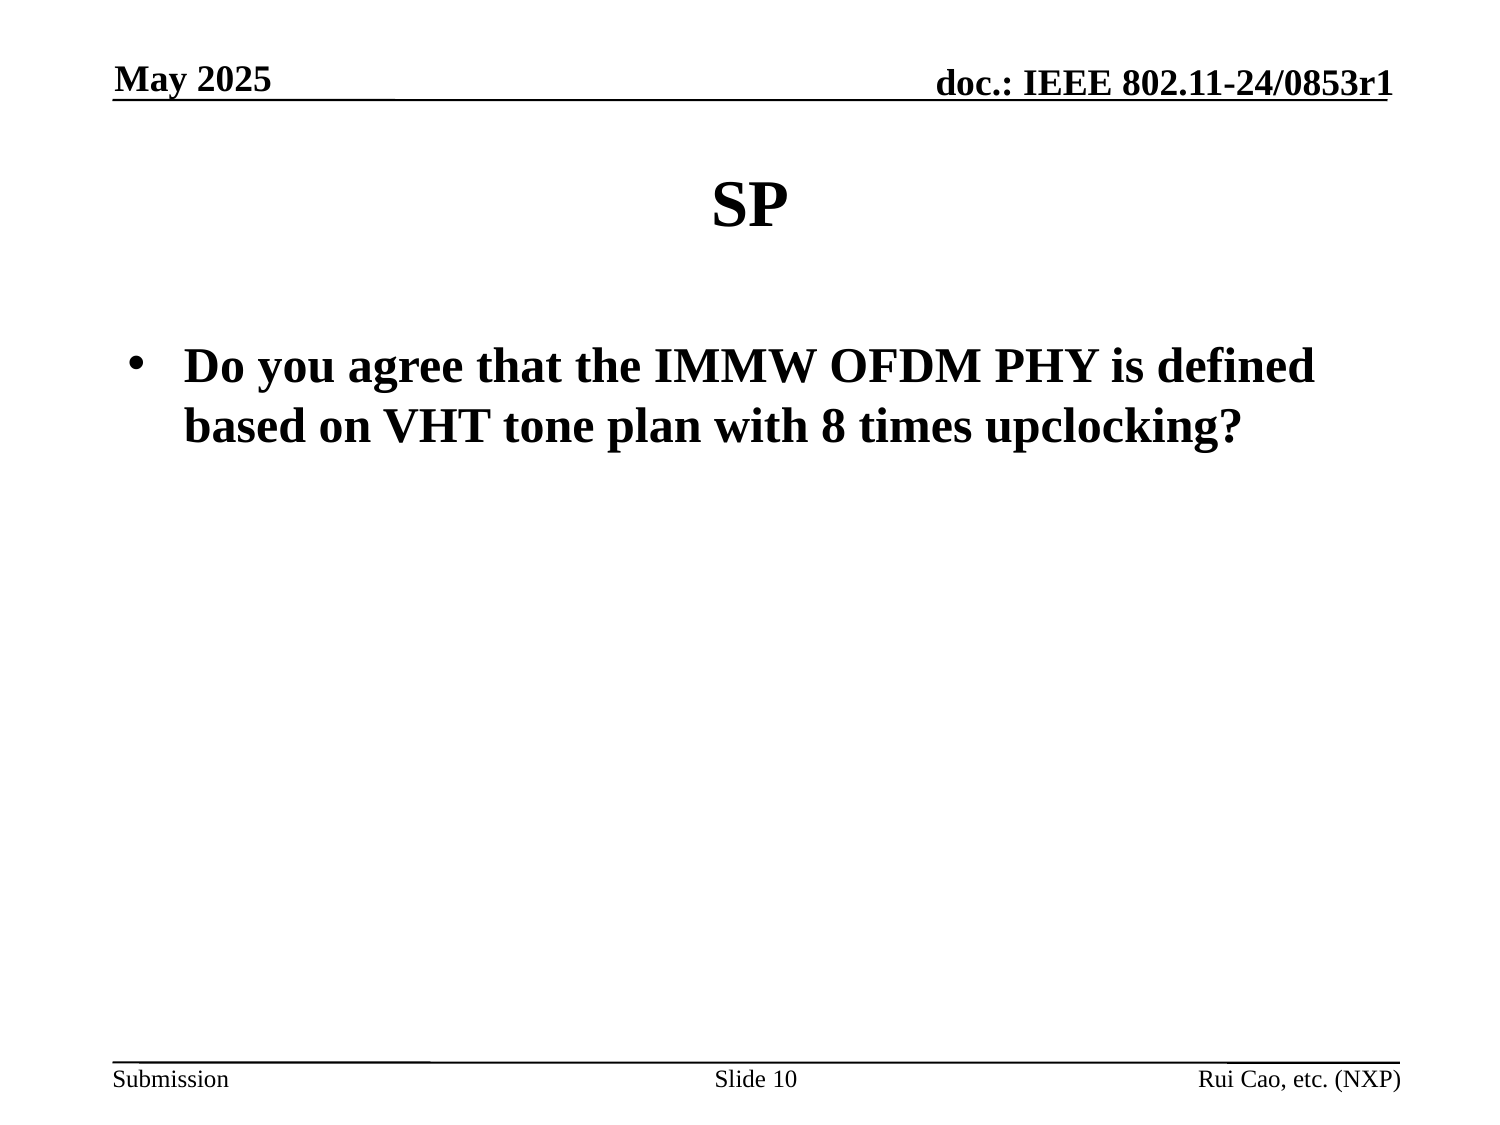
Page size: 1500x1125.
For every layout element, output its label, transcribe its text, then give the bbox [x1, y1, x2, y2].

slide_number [114, 54, 423, 100]
slide_number Slide 10 [712, 1061, 800, 1123]
title SP [112, 112, 1388, 288]
footer Rui Cao, etc. (NXP) [878, 1061, 1402, 1093]
list Do you agree that the IMMW OFDM PHY is defined based on VHT tone plan with 8 times upclocking? [112, 324, 1388, 1000]
